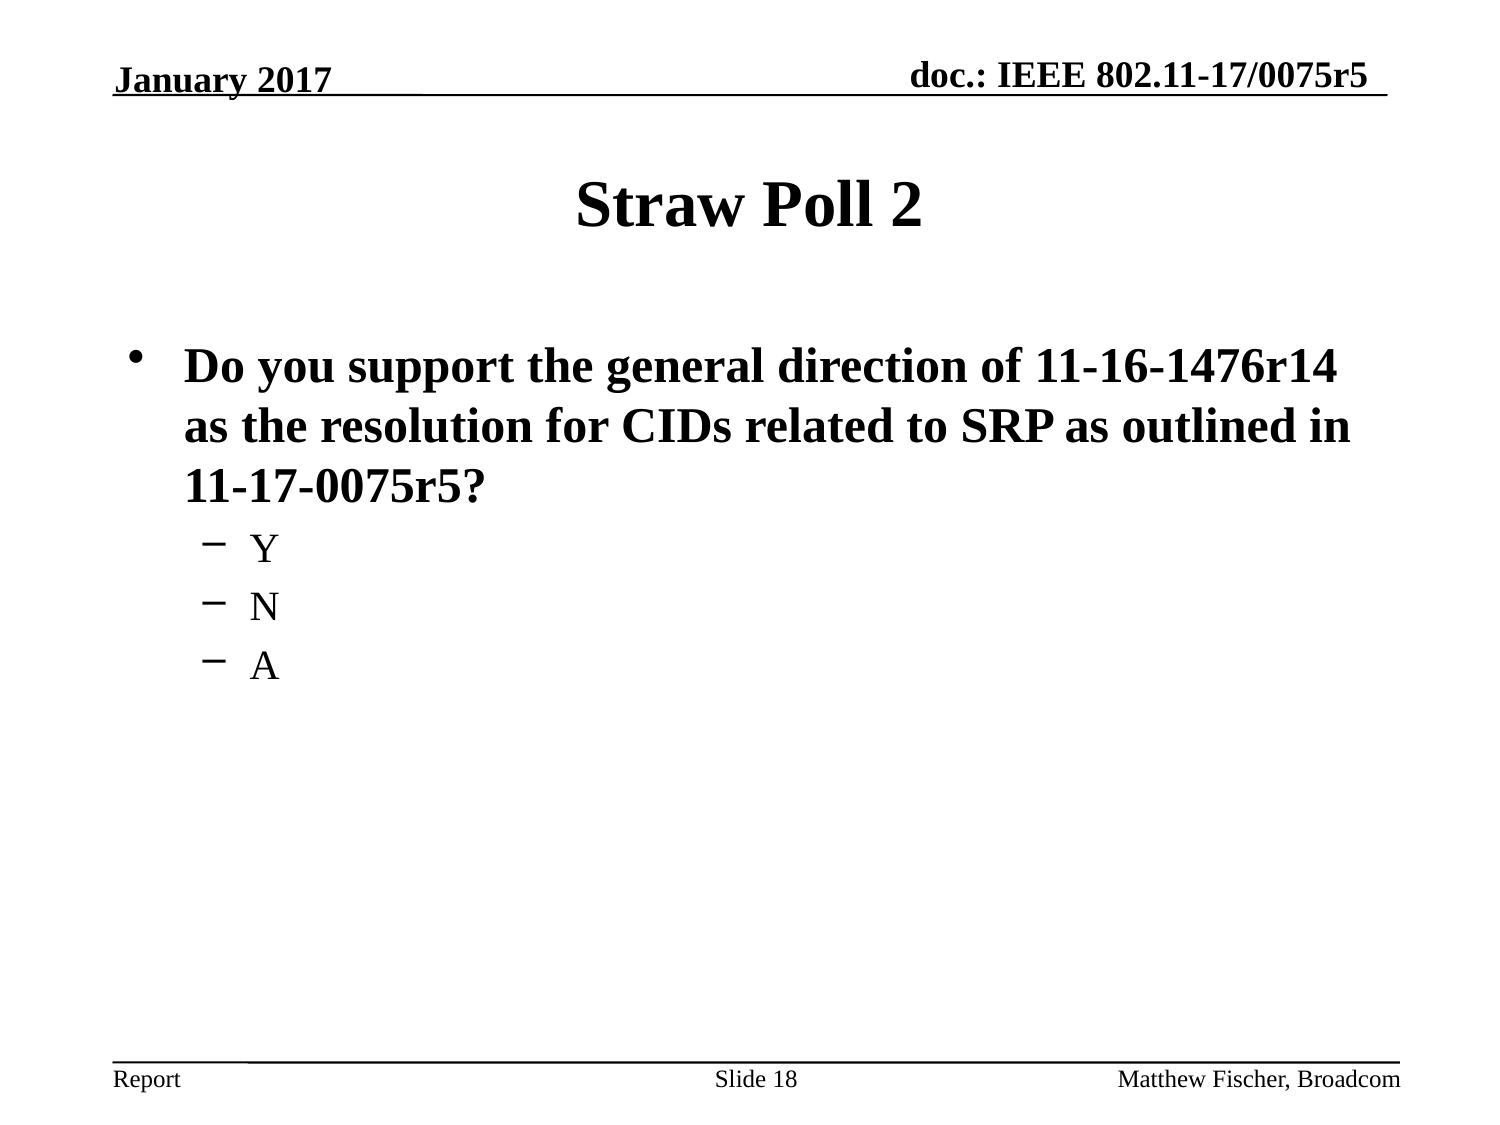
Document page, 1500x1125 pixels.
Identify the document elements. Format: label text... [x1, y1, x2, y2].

title Straw Poll 2 [112, 112, 1388, 288]
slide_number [114, 54, 335, 100]
footer Matthew Fischer, Broadcom [1113, 1062, 1402, 1093]
list Do you support the general direction of 11-16-1476r14 as the resolution for CIDs related to SRP as outlined in 11-17-0075r5? Y N A [112, 324, 1388, 1000]
slide_number Slide 18 [712, 1062, 800, 1093]
